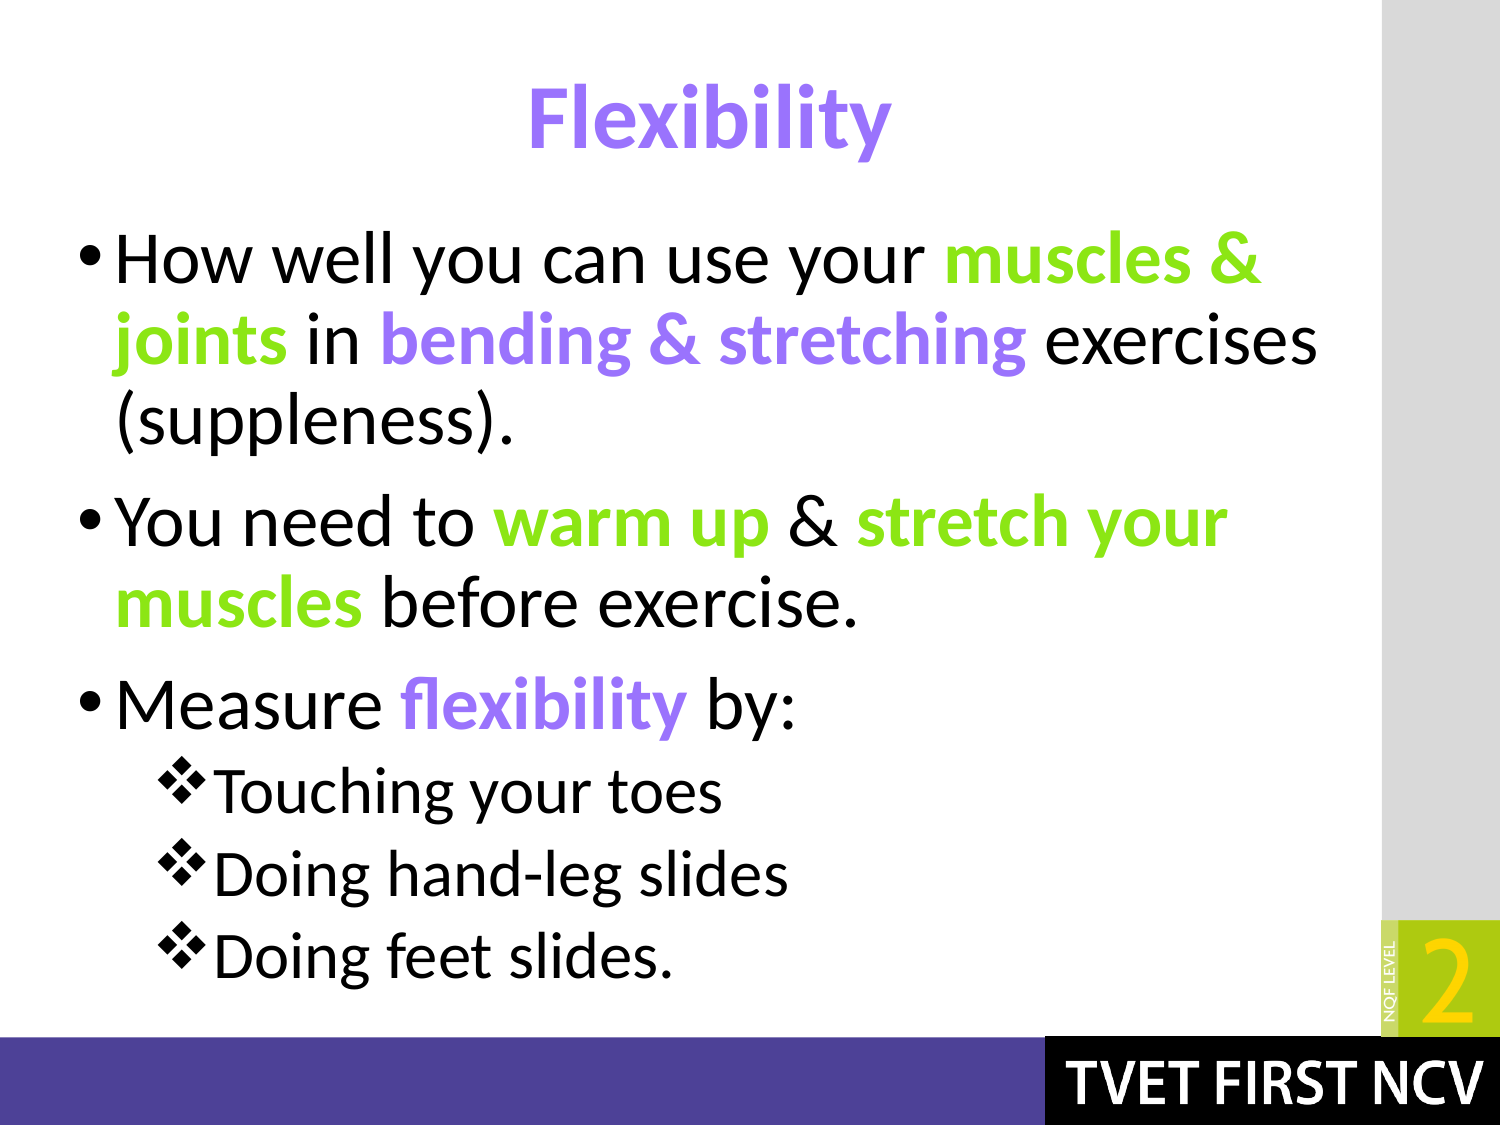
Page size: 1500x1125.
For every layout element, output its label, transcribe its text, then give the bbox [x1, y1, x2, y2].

picture [1065, 1050, 1484, 1120]
title Flexibility [62, 59, 1360, 179]
list How well you can use your muscles & joints in bending & stretching exercises (suppleness). You need to warm up & stretch your muscles before exercise. Measure flexibility by: Touching your toes Doing hand-leg slides Doing feet slides. [62, 210, 1360, 1014]
picture [1381, 920, 1500, 1037]
